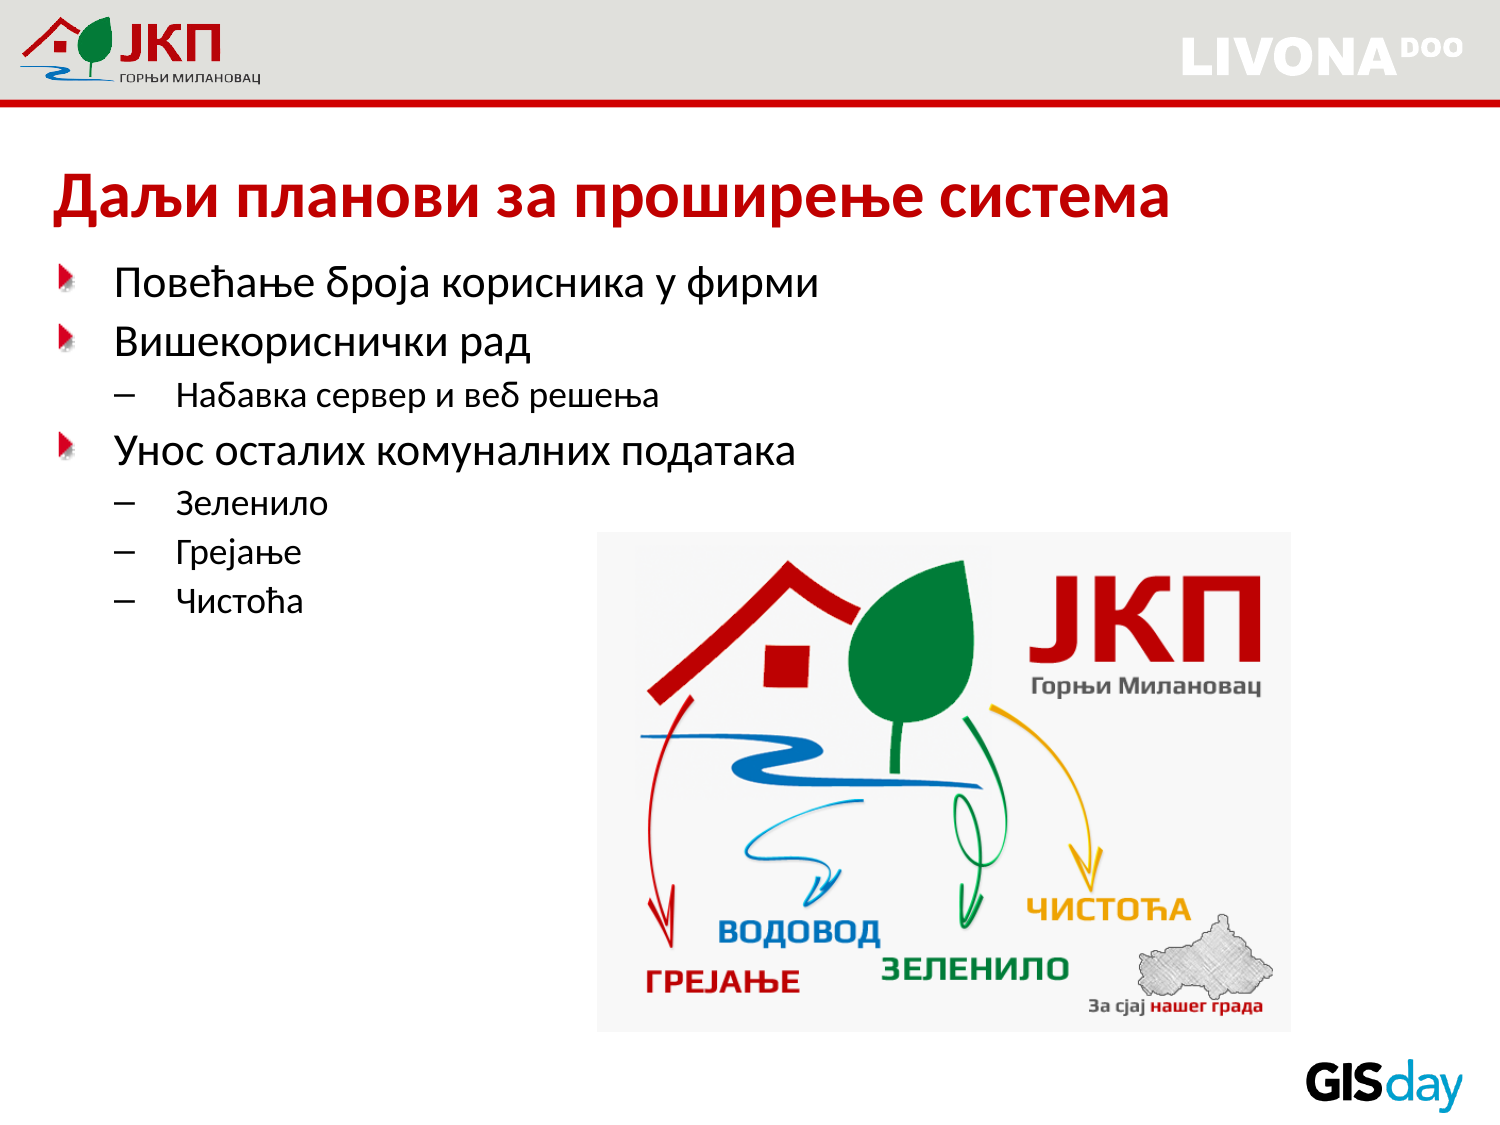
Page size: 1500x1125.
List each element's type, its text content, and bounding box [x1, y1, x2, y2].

title Даљи планови за проширење система [39, 141, 1459, 239]
picture [18, 12, 269, 87]
picture [57, 322, 75, 355]
picture [57, 430, 75, 463]
list Повећање броја корисника у фирми Вишекориснички рад Набавка сервер и веб решења Унос осталих комуналних података Зеленило Грејање Чистоћа [42, 243, 1463, 693]
picture [596, 532, 1291, 1033]
picture [57, 262, 75, 295]
